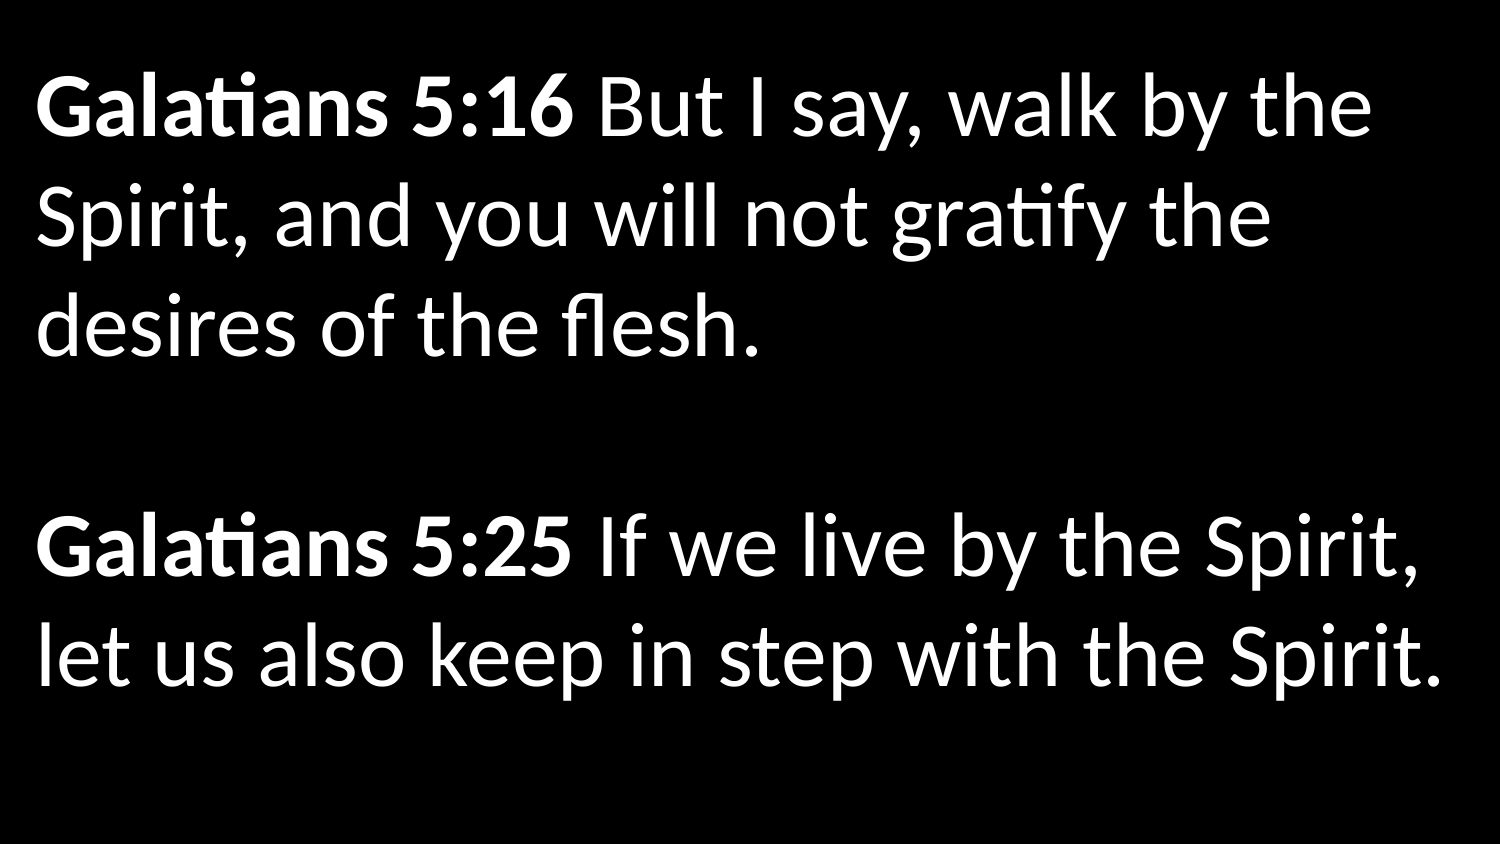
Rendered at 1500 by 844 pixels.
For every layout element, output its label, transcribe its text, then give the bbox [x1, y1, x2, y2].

text_box Galatians 5:16 But I say, walk by the Spirit, and you will not gratify the desires of the flesh. Galatians 5:25 If we live by the Spirit, let us also keep in step with the Spirit. [20, 37, 1472, 712]
